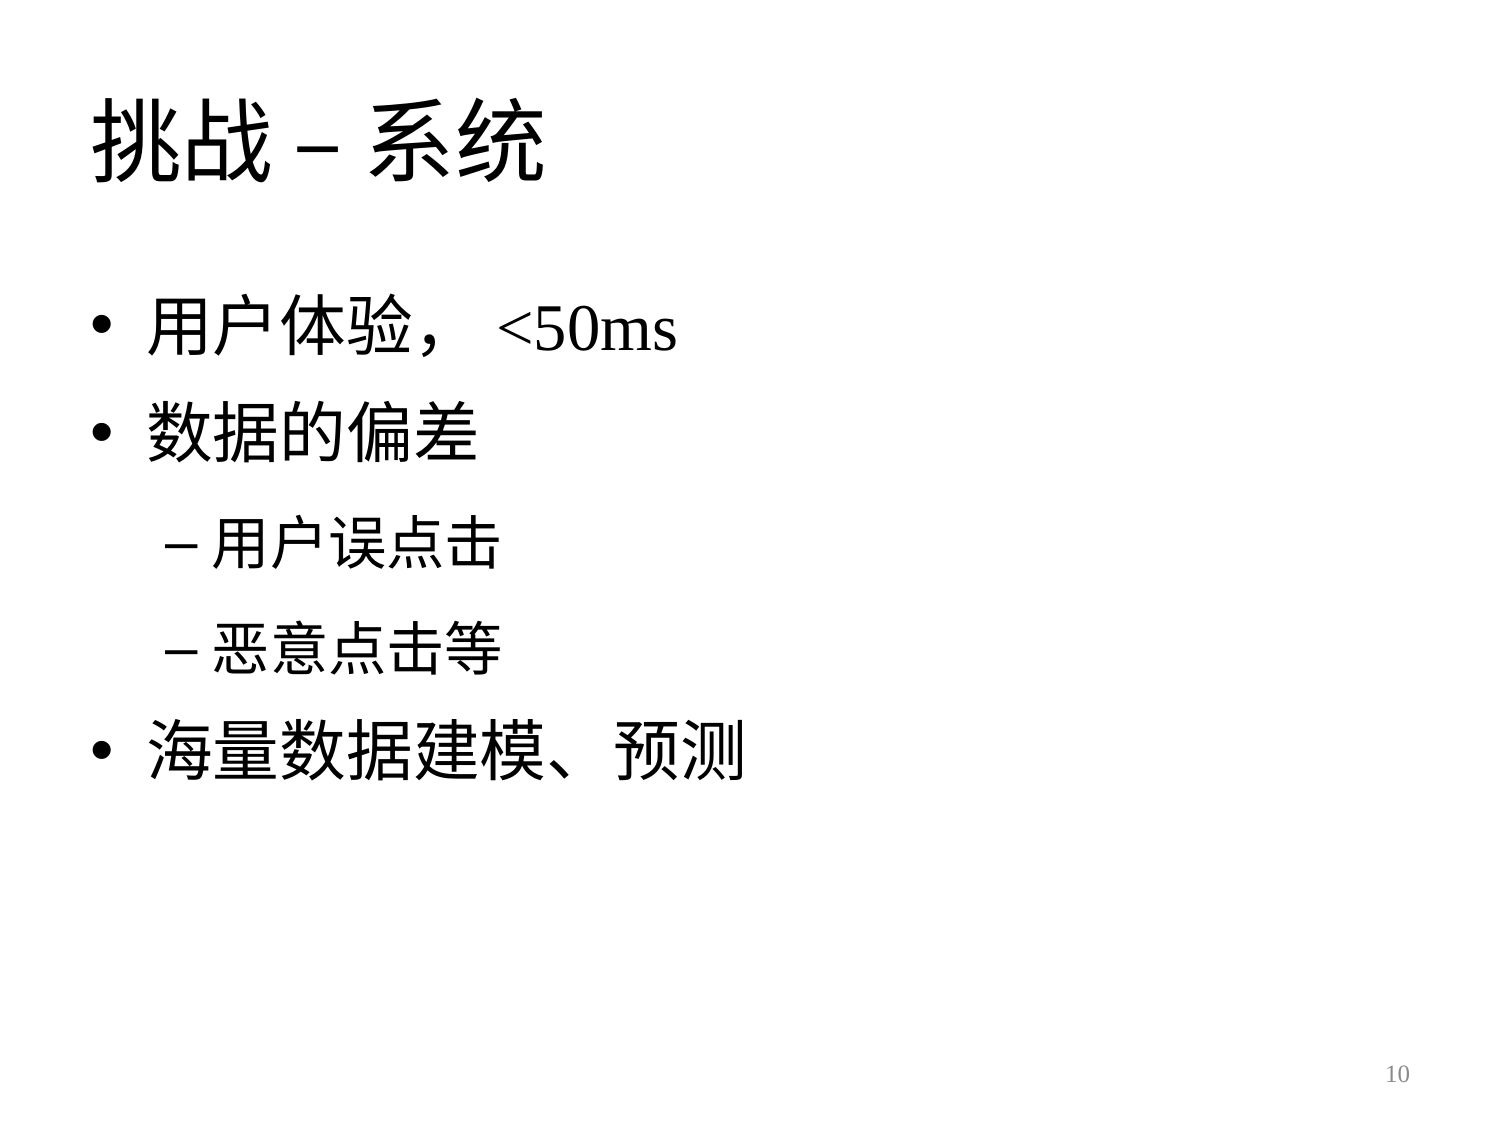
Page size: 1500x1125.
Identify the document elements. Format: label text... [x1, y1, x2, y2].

list 用户体验，<50ms 数据的偏差 用户误点击 恶意点击等 海量数据建模、预测 [75, 262, 1412, 1047]
title 挑战 – 系统 [75, 45, 1425, 233]
slide_number 10 [1074, 1042, 1425, 1103]
